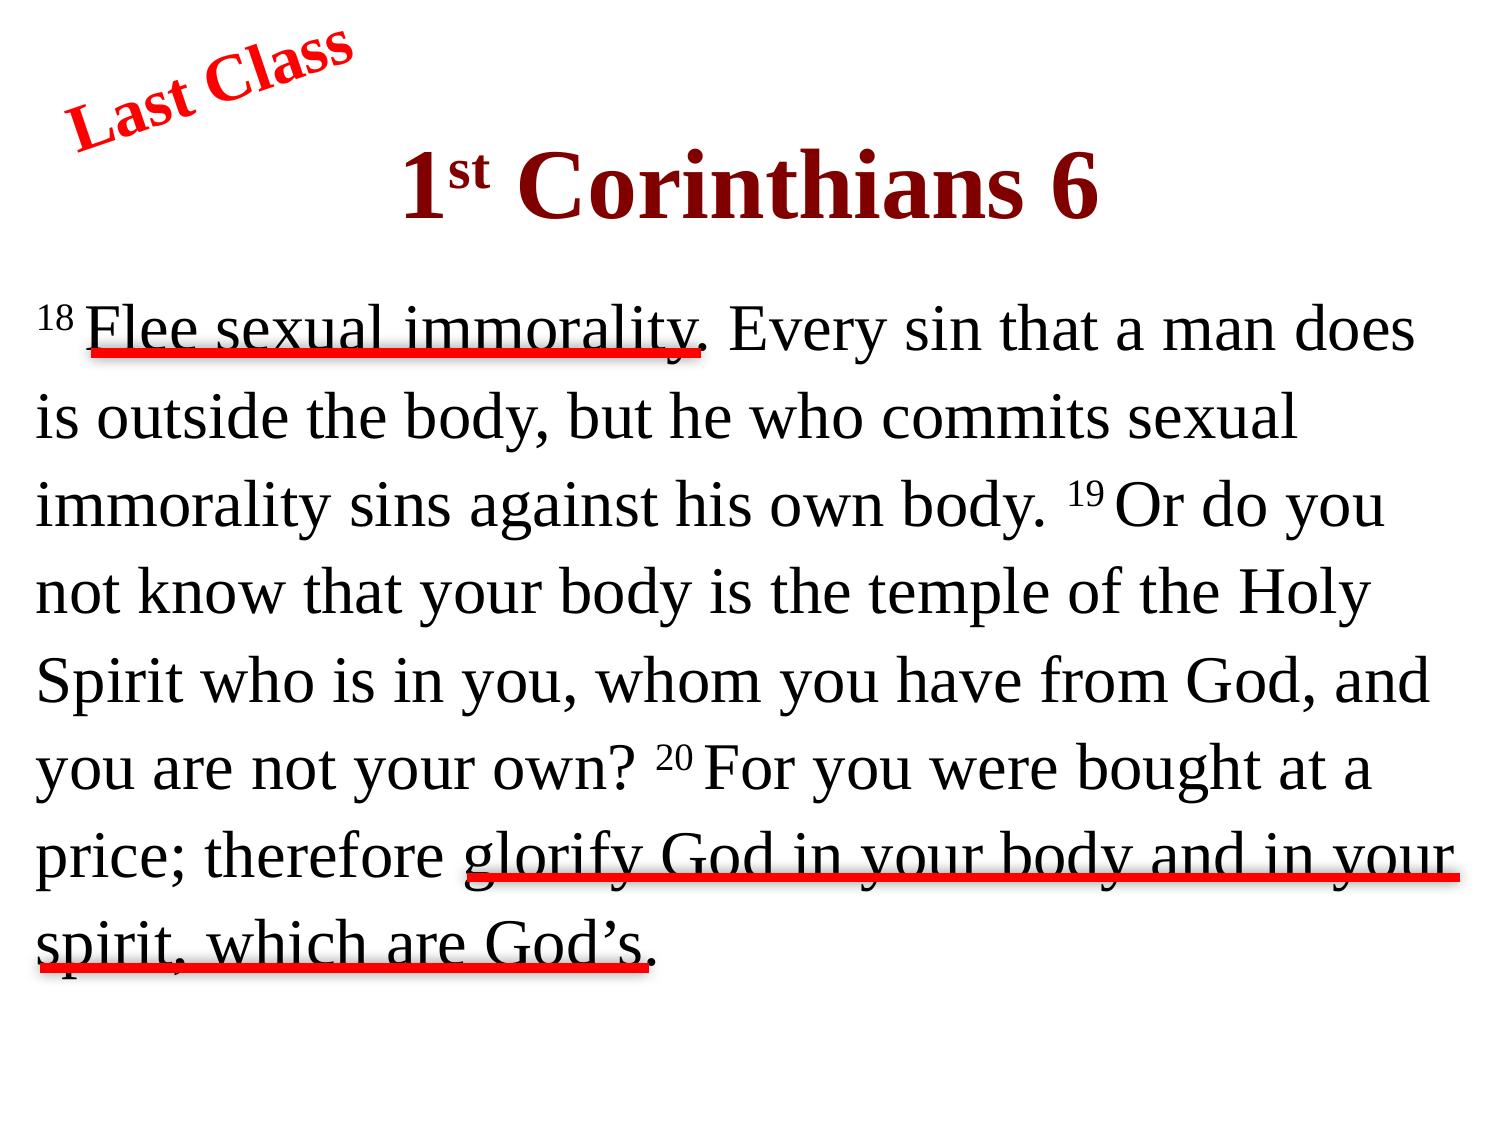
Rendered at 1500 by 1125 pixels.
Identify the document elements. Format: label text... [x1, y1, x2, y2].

text_box 18 Flee sexual immorality. Every sin that a man does is outside the body, but he who commits sexual immorality sins against his own body. 19 Or do you not know that your body is the temple of the Holy Spirit who is in you, whom you have from God, and you are not your own? 20 For you were bought at a price; therefore glorify God in your body and in your spirit, which are God’s. [21, 268, 1489, 987]
text_box Last Class [39, 0, 393, 179]
text_box 1st Corinthians 6 [0, 111, 1500, 246]
